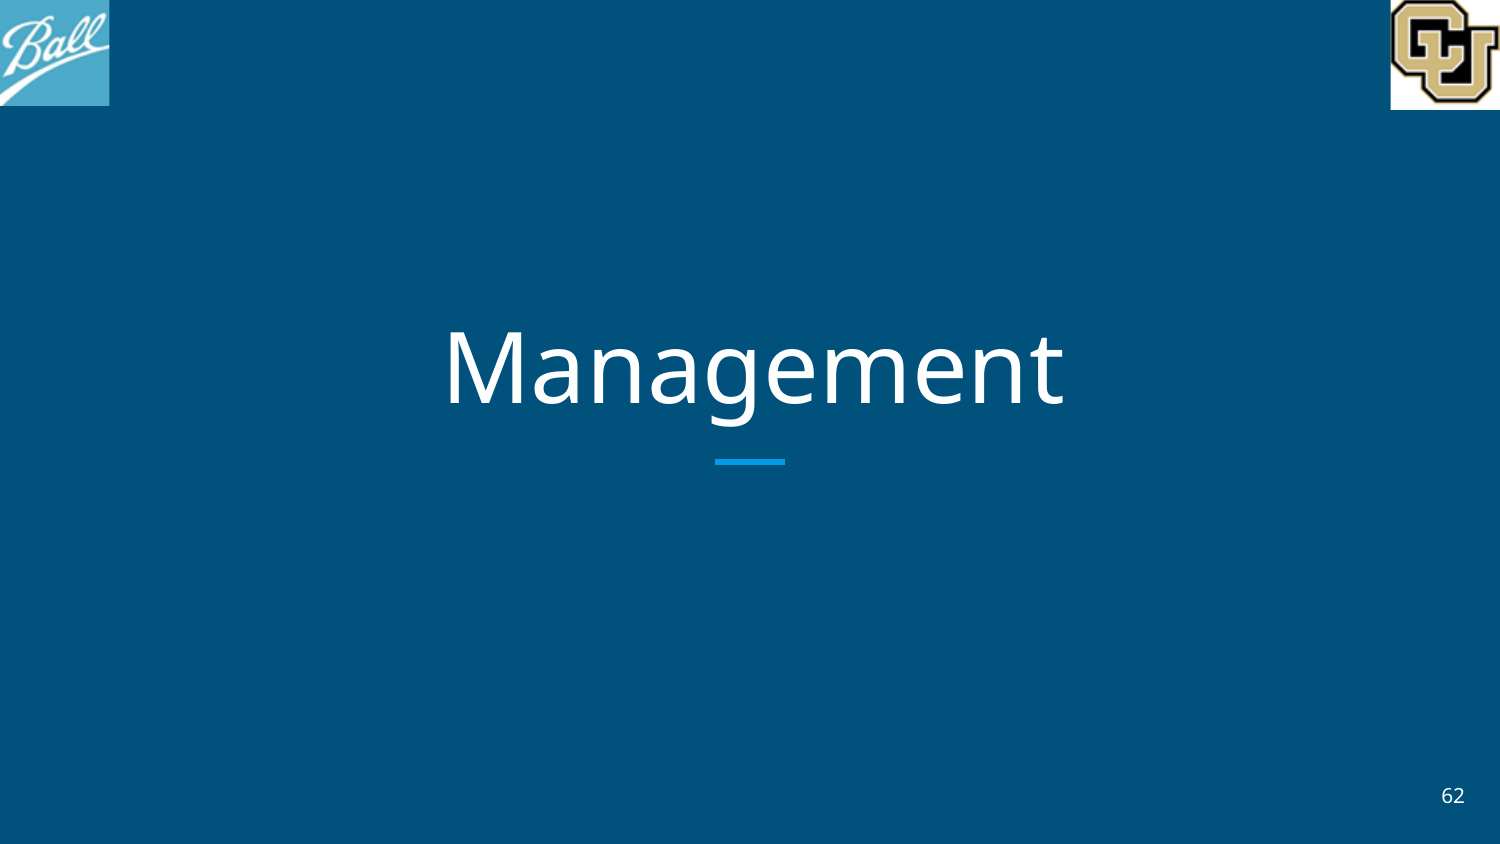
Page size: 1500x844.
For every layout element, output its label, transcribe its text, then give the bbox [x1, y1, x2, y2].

picture [1391, 0, 1500, 109]
title Management [78, 289, 1428, 439]
slide_number ‹#› [1389, 764, 1480, 830]
picture [0, 0, 109, 105]
